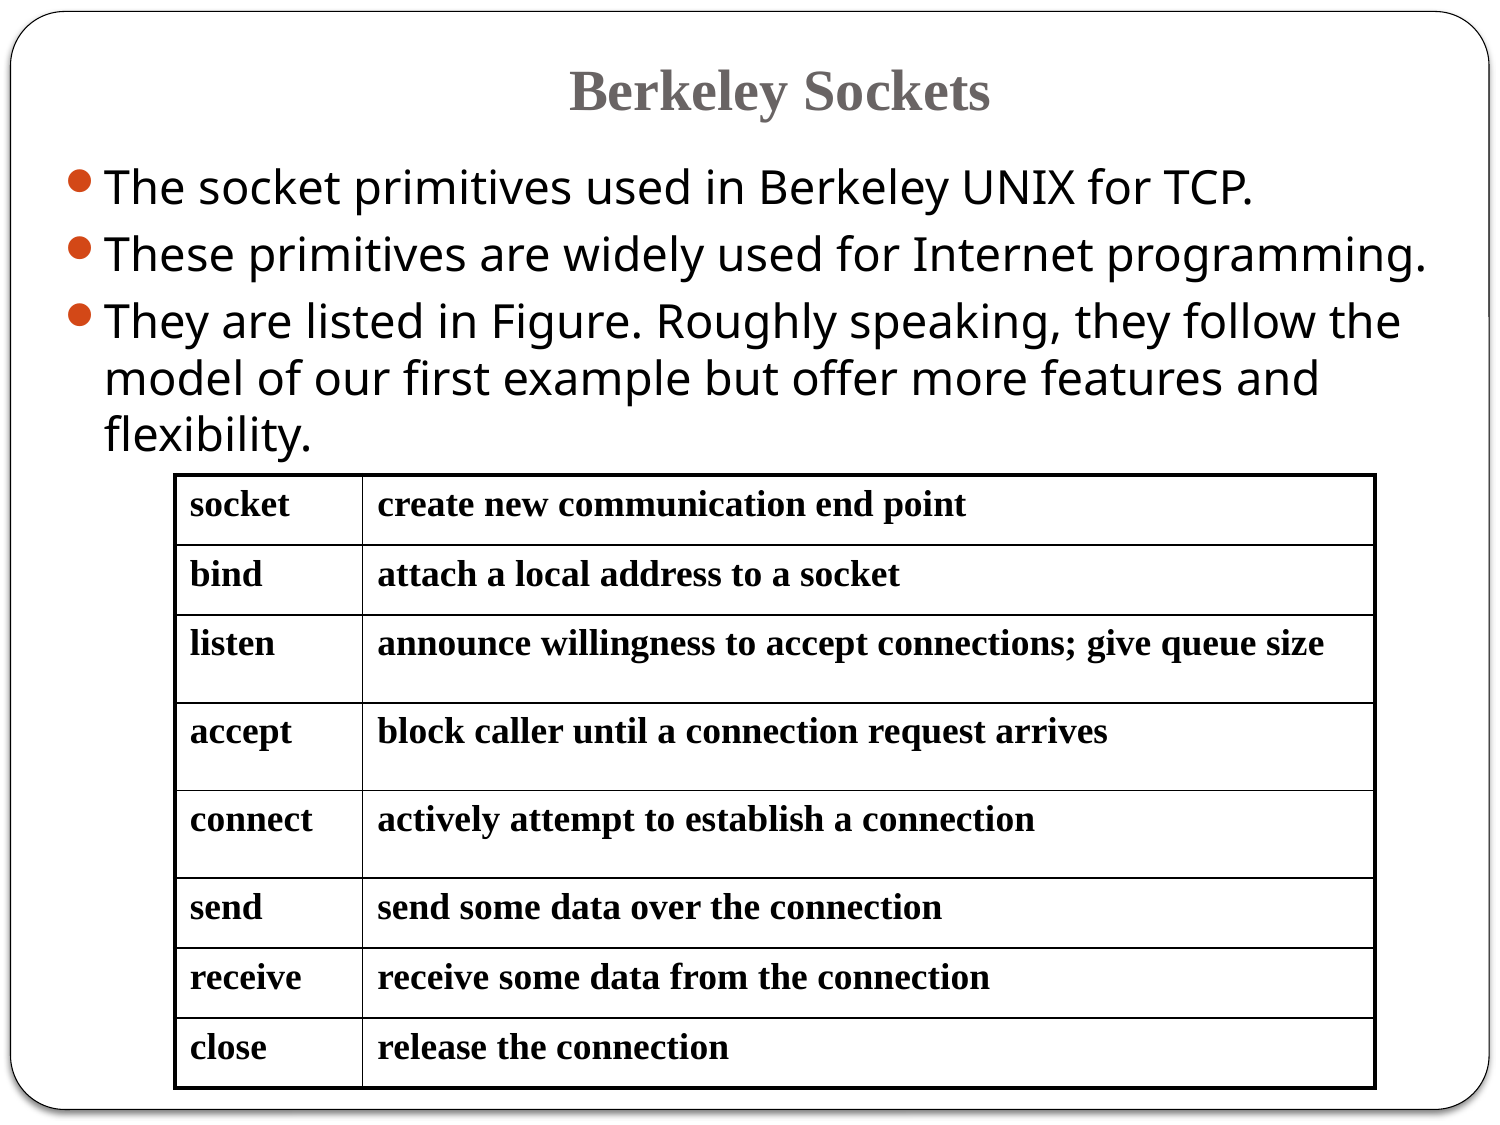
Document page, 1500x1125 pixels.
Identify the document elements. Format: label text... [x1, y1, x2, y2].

table_cell release the connection [363, 1019, 1373, 1086]
table_header socket [177, 477, 362, 544]
table_cell listen [177, 616, 362, 702]
table_cell receive [177, 949, 362, 1017]
table_header create new communication end point [363, 477, 1373, 544]
table_cell close [177, 1019, 362, 1086]
table_cell attach a local address to a socket [363, 546, 1373, 614]
table_cell actively attempt to establish a connection [363, 791, 1373, 877]
table_cell block caller until a connection request arrives [363, 704, 1373, 790]
table_cell send [177, 879, 362, 947]
table_cell connect [177, 791, 362, 877]
table_cell accept [177, 704, 362, 790]
table_cell bind [177, 546, 362, 614]
table_cell announce willingness to accept connections; give queue size [363, 616, 1373, 702]
table_cell receive some data from the connection [363, 949, 1373, 1017]
table_cell send some data over the connection [363, 879, 1373, 947]
list The socket primitives used in Berkeley UNIX for TCP. These primitives are widely used for Internet programming. They are listed in Figure. Roughly speaking, they follow the model of our first example but offer more features and flexibility. [50, 149, 1450, 475]
title Berkeley Sockets [150, 45, 1425, 138]
